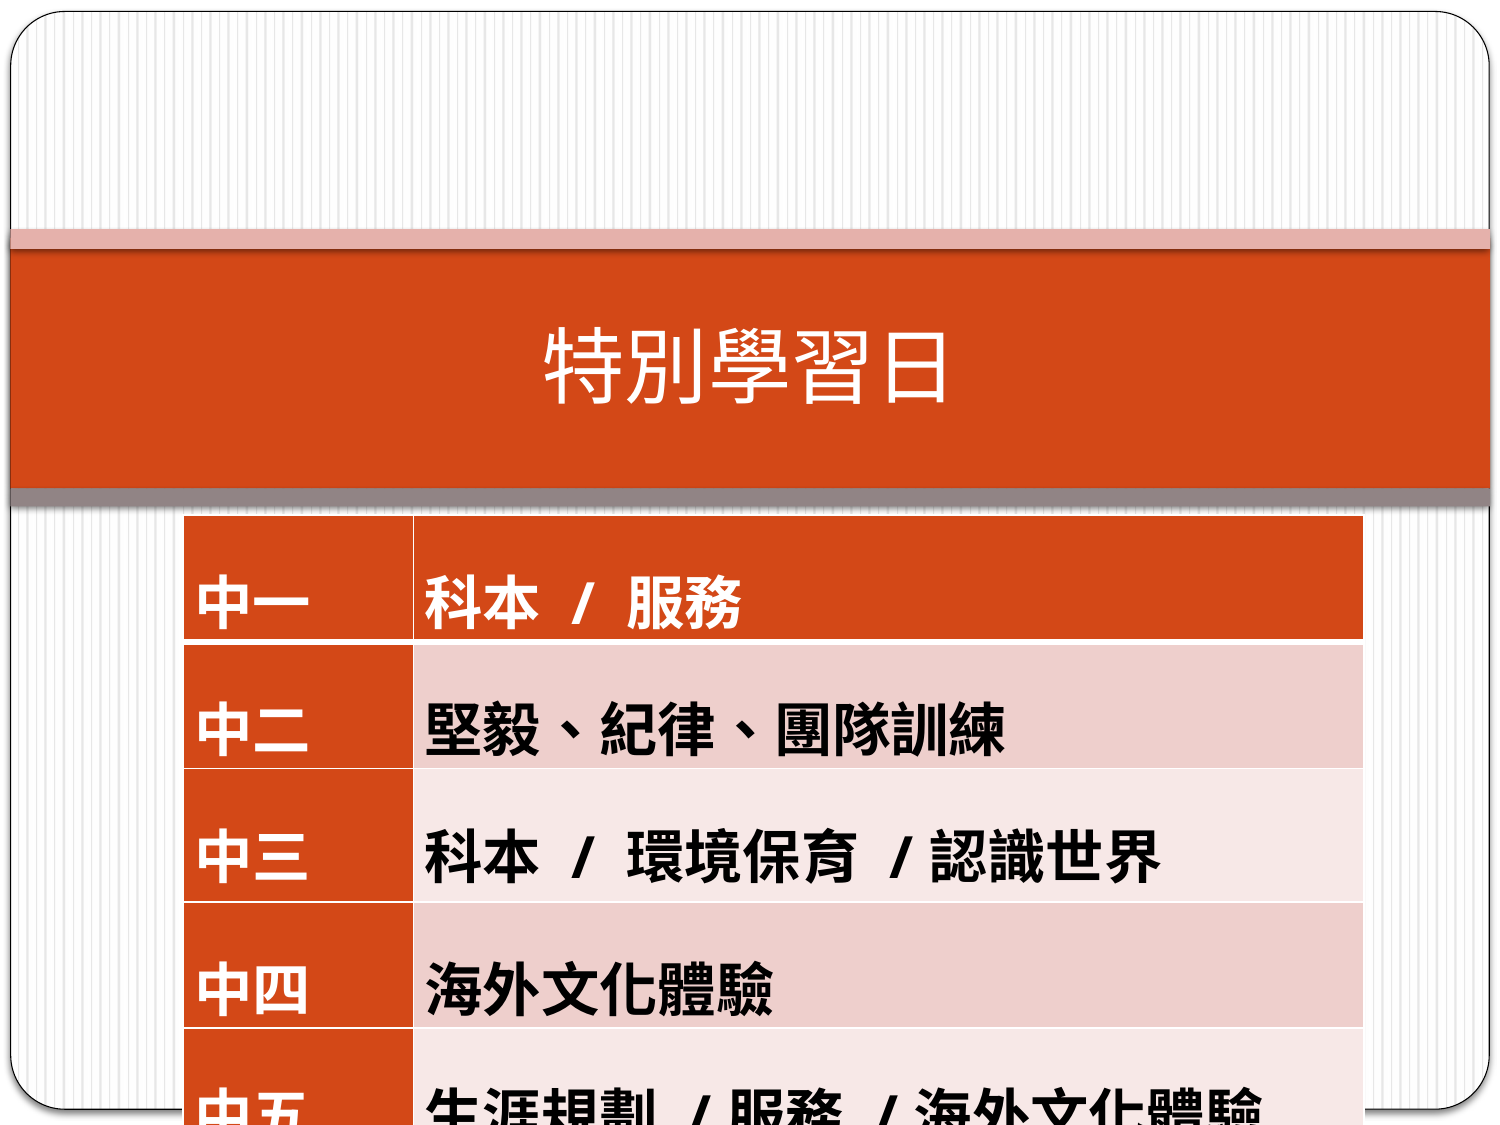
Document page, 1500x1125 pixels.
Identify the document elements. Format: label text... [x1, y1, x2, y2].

table_cell 中五 [184, 1029, 413, 1125]
table_cell 科本 / 環境保育 /認識世界 [414, 769, 1363, 901]
table_cell 中四 [184, 903, 413, 1027]
table_header 科本 / 服務 [414, 516, 1363, 639]
table_cell 生涯規劃 /服務 /海外文化體驗 [414, 1029, 1363, 1125]
table_header 中一 [184, 516, 413, 639]
title 特別學習日 [75, 247, 1425, 489]
table_cell 海外文化體驗 [414, 903, 1363, 1027]
table_cell 中三 [184, 769, 413, 901]
table_cell 中二 [184, 645, 413, 768]
table_cell 堅毅、紀律、團隊訓練 [414, 645, 1363, 768]
